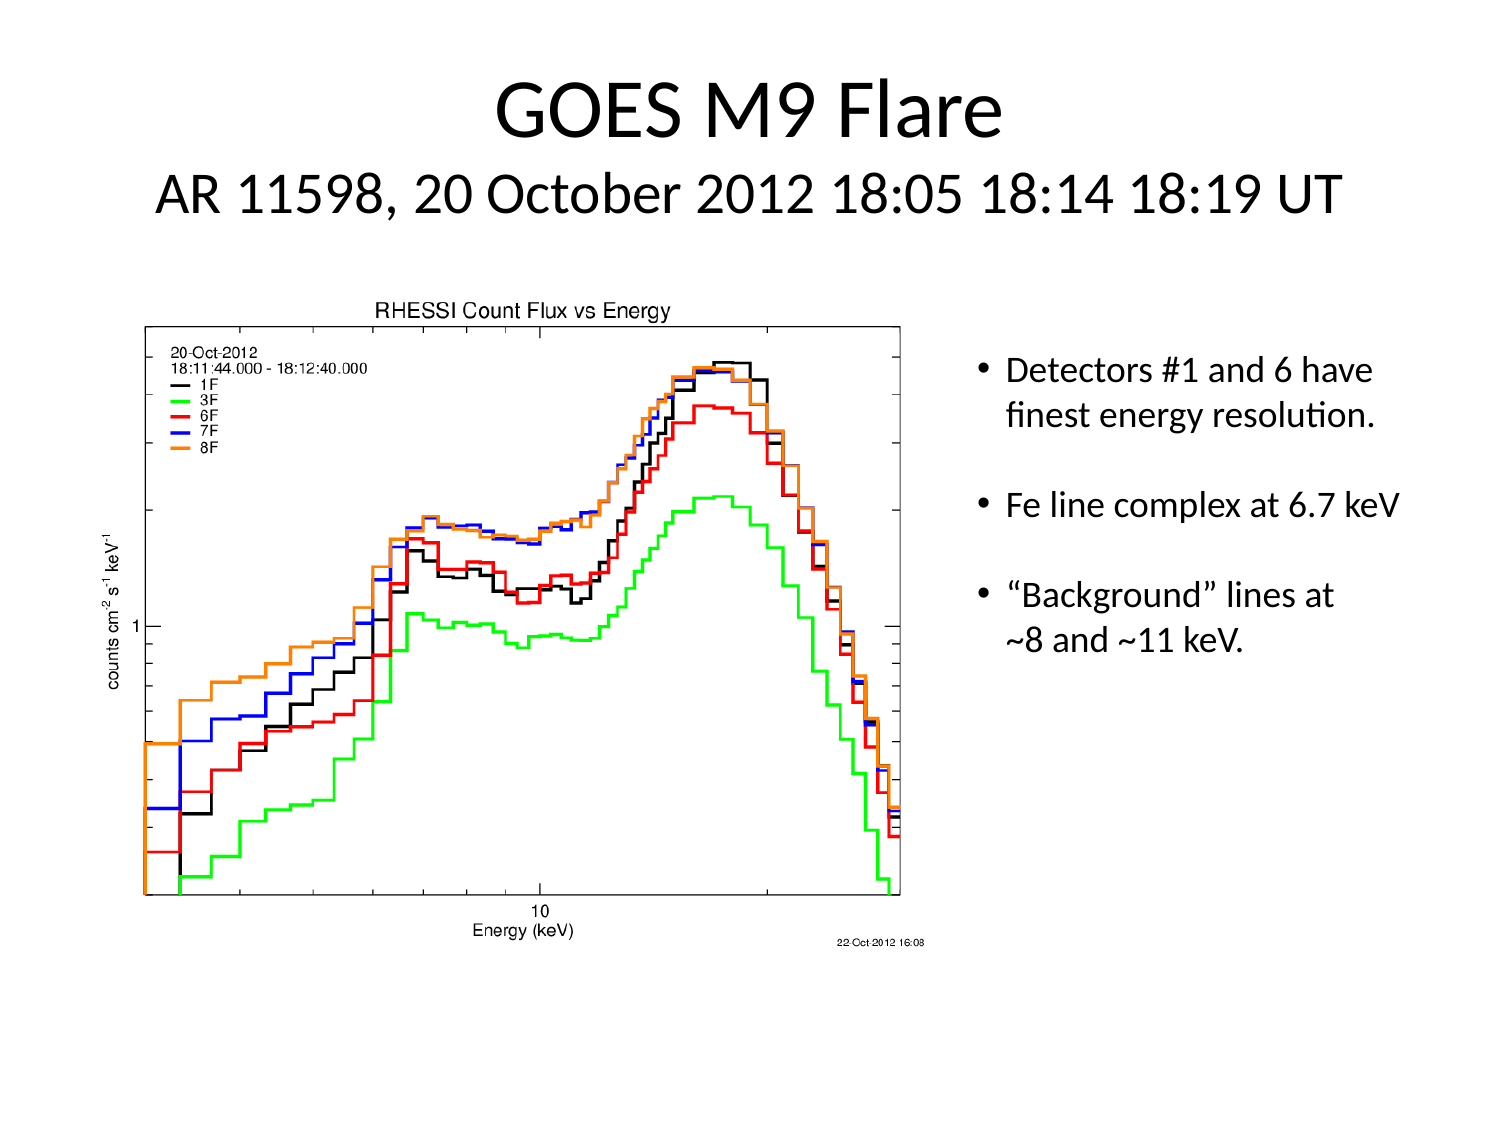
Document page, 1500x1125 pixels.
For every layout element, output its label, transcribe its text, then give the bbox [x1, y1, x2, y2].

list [0, 262, 961, 1006]
text_box Detectors #1 and 6 have finest energy resolution. Fe line complex at 6.7 keV “Background” lines at ~8 and ~11 keV. [965, 337, 1475, 668]
title GOES M9 Flare AR 11598, 20 October 2012 18:05 18:14 18:19 UT [75, 45, 1425, 233]
